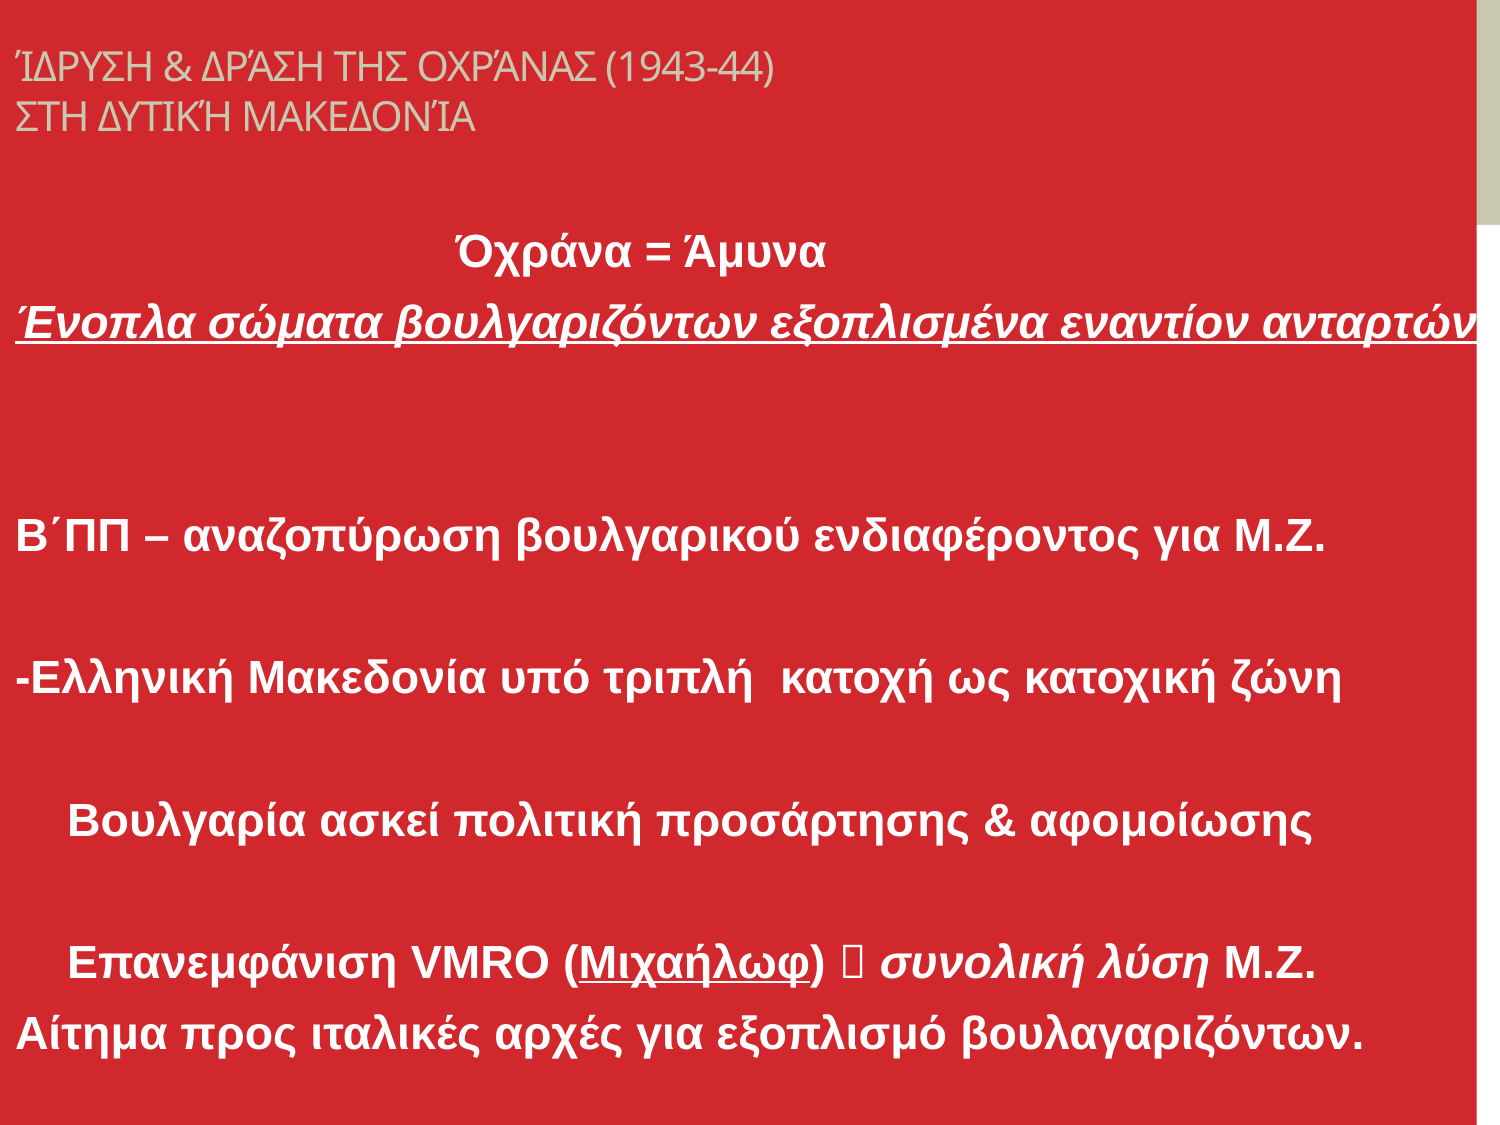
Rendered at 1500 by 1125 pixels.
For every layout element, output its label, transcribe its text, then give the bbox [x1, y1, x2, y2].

title Ίδρυση & δράση της Οχράνας (1943-44) στη Δυτική Μακεδονία [0, 31, 1500, 218]
list Όχράνα = Άμυνα Ένοπλα σώματα βουλγαριζόντων εξοπλισμένα εναντίον ανταρτών Β΄ΠΠ – αναζοπύρωση βουλγαρικού ενδιαφέροντος για Μ.Ζ. -Ελληνική Μακεδονία υπό τριπλή κατοχή ως κατοχική ζώνη Βουλγαρία ασκεί πολιτική προσάρτησης & αφομοίωσης Επανεμφάνιση VMRO (Μιχαήλωφ)  συνολική λύση Μ.Ζ. Αίτημα προς ιταλικές αρχές για εξοπλισμό βουλαγαριζόντων. [0, 220, 1500, 1125]
